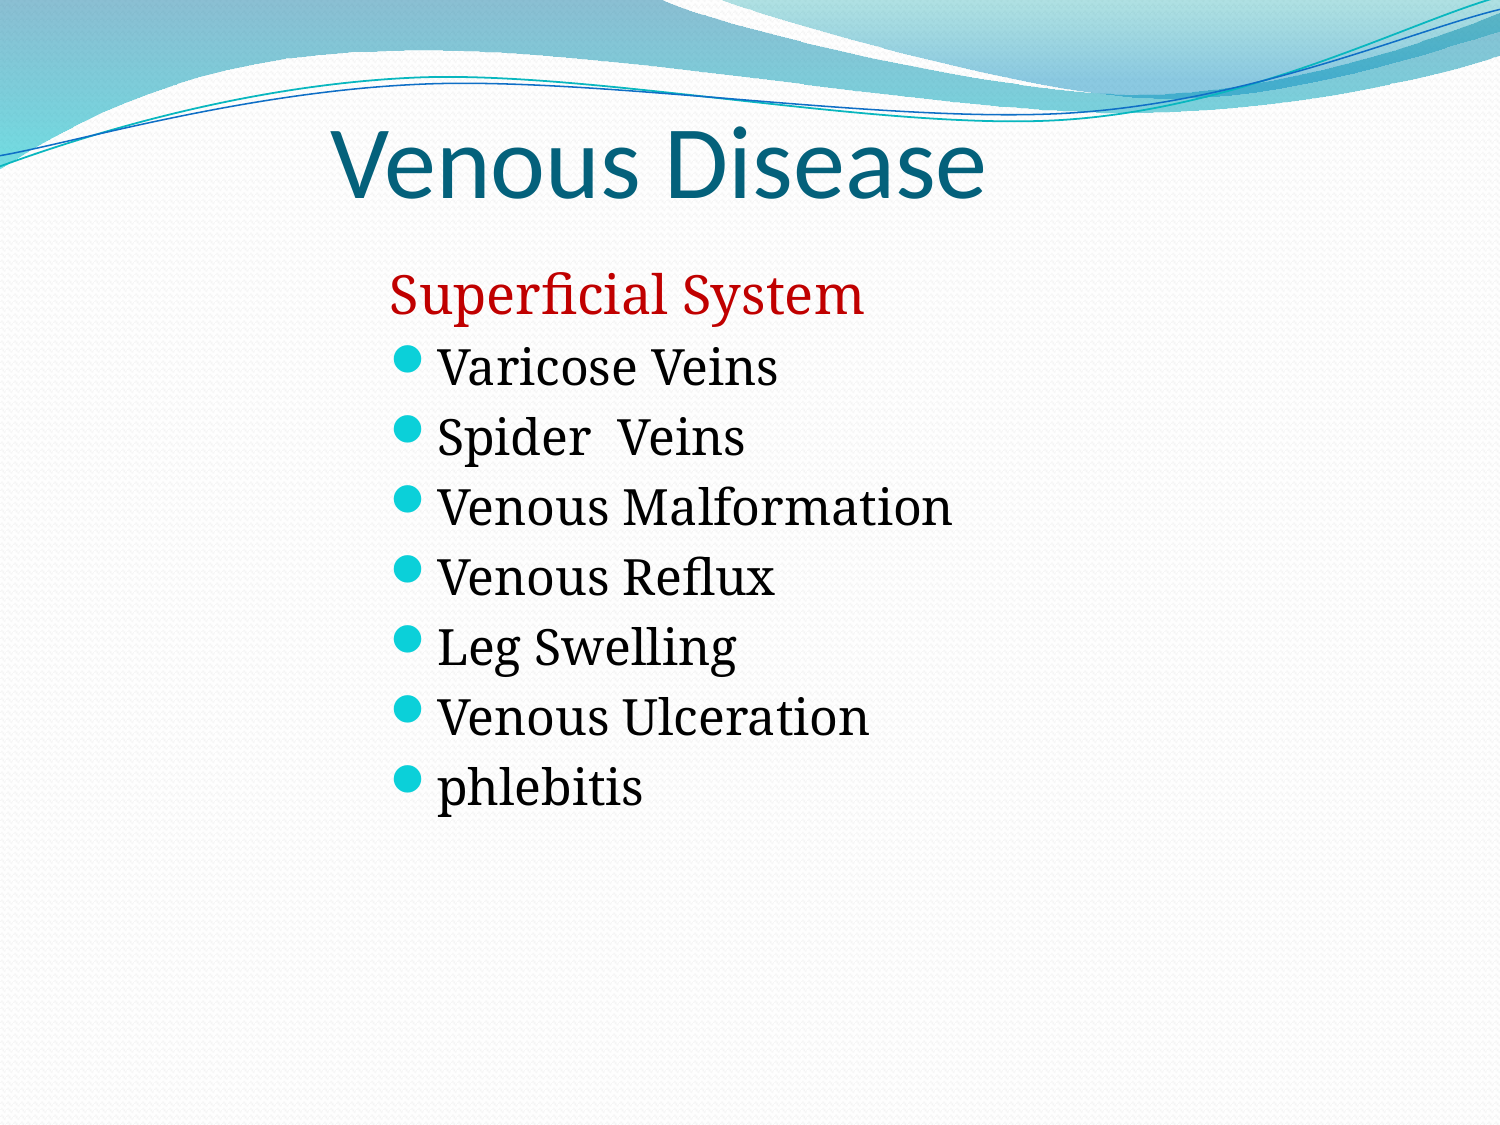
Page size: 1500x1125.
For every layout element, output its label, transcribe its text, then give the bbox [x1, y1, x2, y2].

text_box Venous Disease [315, 87, 1004, 228]
text_box Superficial System Varicose Veins Spider Veins Venous Malformation Venous Reflux Leg Swelling Venous Ulceration phlebitis [374, 252, 1125, 823]
